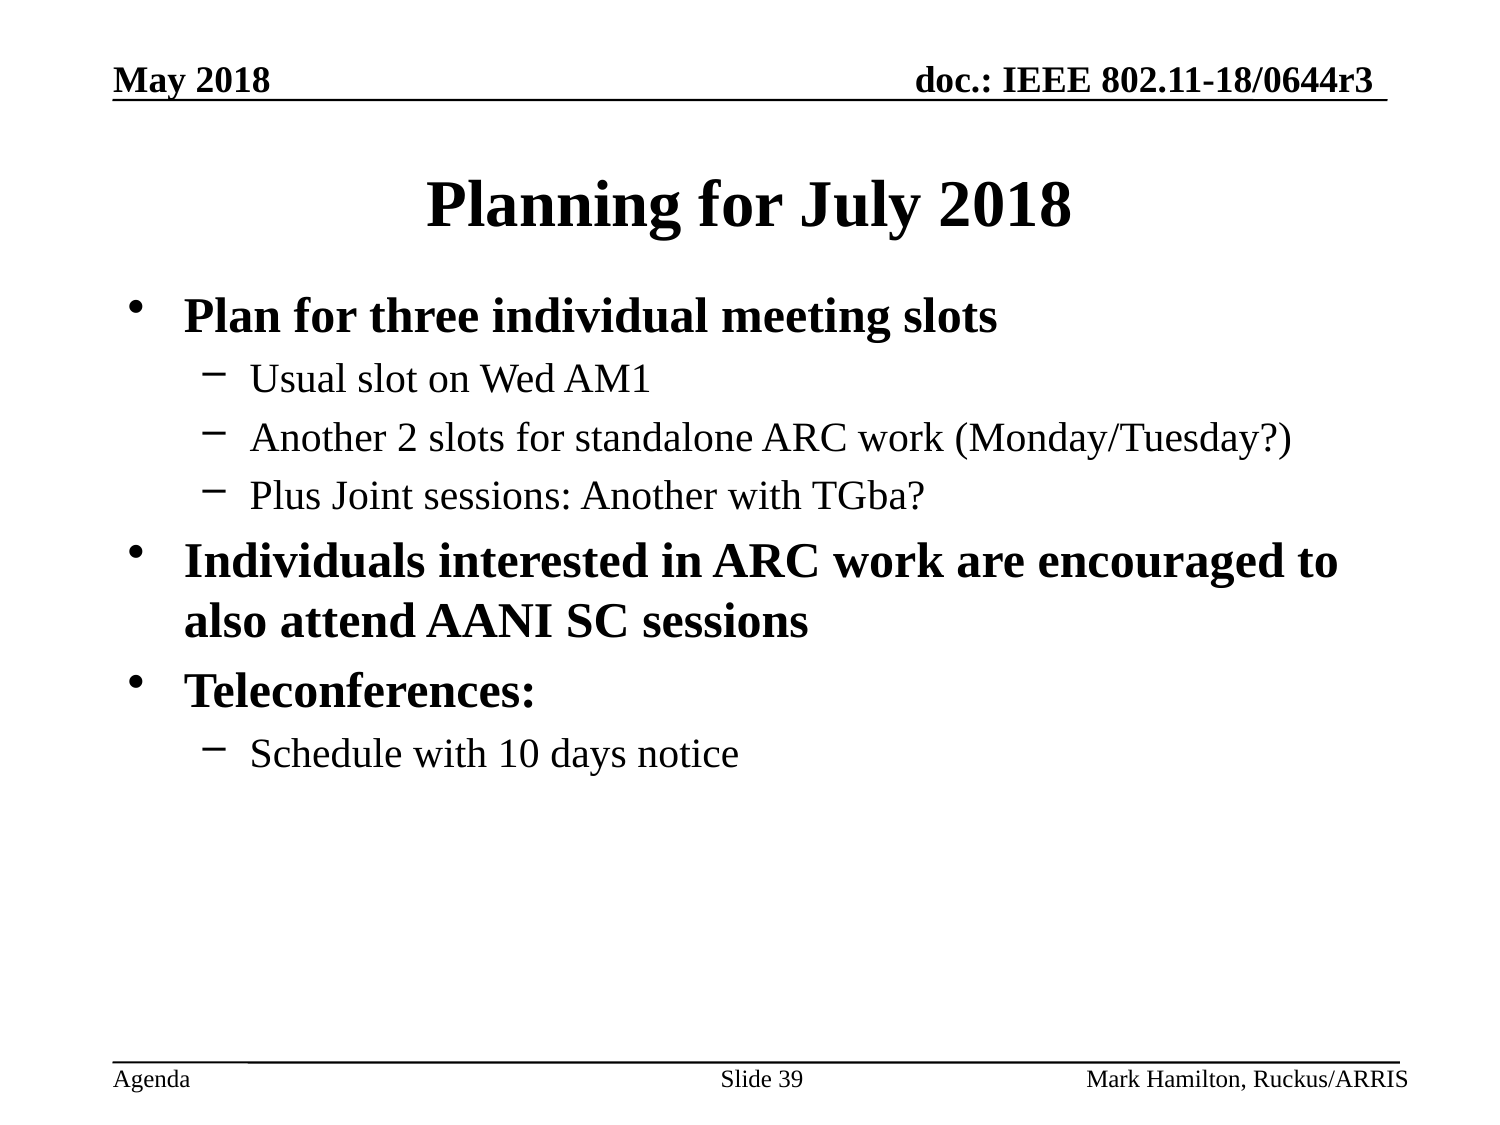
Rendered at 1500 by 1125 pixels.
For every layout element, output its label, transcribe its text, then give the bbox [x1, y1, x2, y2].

list Plan for three individual meeting slots Usual slot on Wed AM1 Another 2 slots for standalone ARC work (Monday/Tuesday?) Plus Joint sessions: Another with TGba? Individuals interested in ARC work are encouraged to also attend AANI SC sessions Teleconferences: Schedule with 10 days notice [112, 275, 1388, 950]
title Planning for July 2018 [112, 112, 1388, 275]
